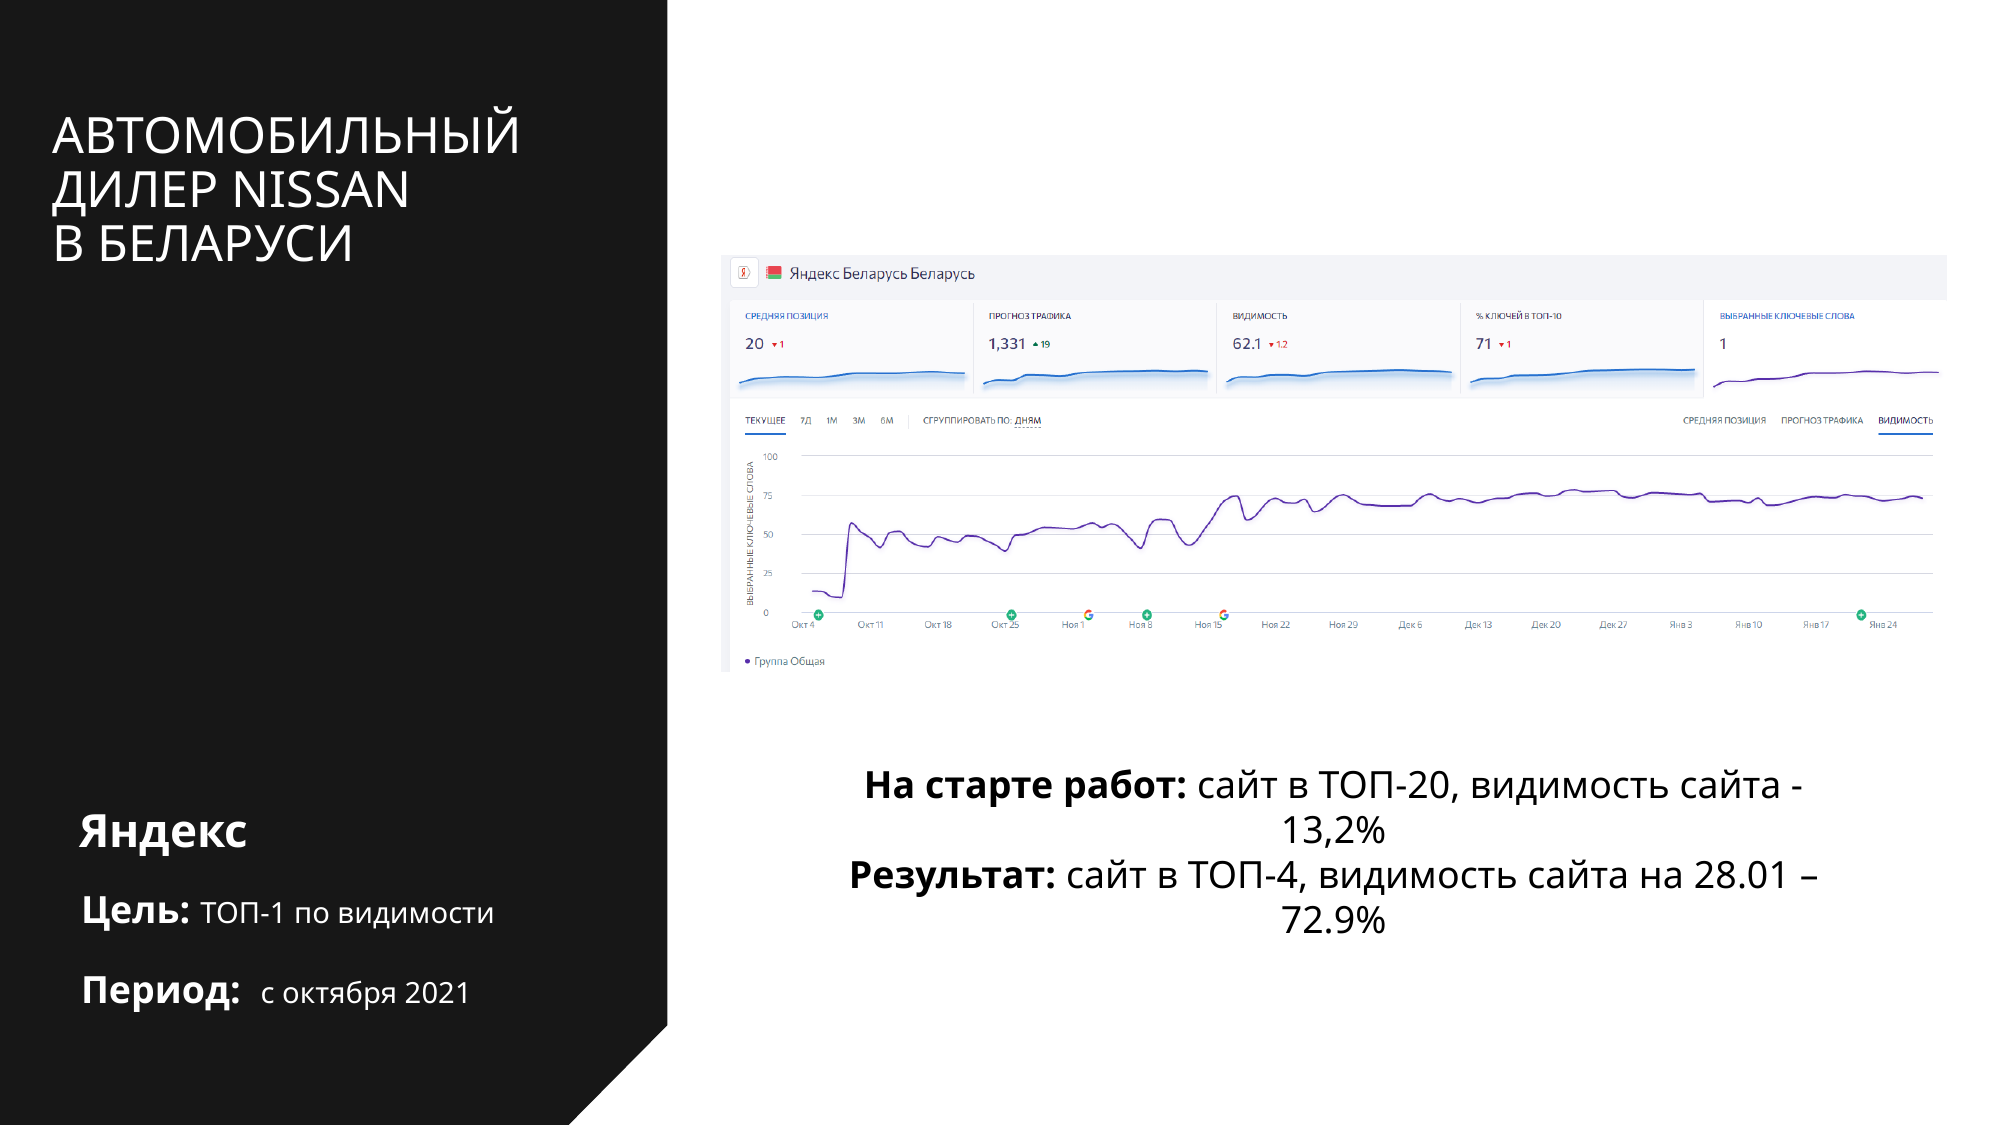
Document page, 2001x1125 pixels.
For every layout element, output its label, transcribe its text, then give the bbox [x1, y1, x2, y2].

picture [721, 255, 1947, 673]
text_box На старте работ: сайт в ТОП-20, видимость сайта - 13,2% Результат: сайт в ТОП-4, видимость сайта на 28.01 – 72.9% [833, 753, 1834, 949]
text_box Яндекс [64, 794, 264, 865]
text_box Цель: ТОП-1 по видимости Период: с октября 2021 [37, 878, 538, 1019]
title АВТОМОБИЛЬНЫЙ ДИЛЕР NISSAN В БЕЛАРУСИ [37, 103, 688, 307]
